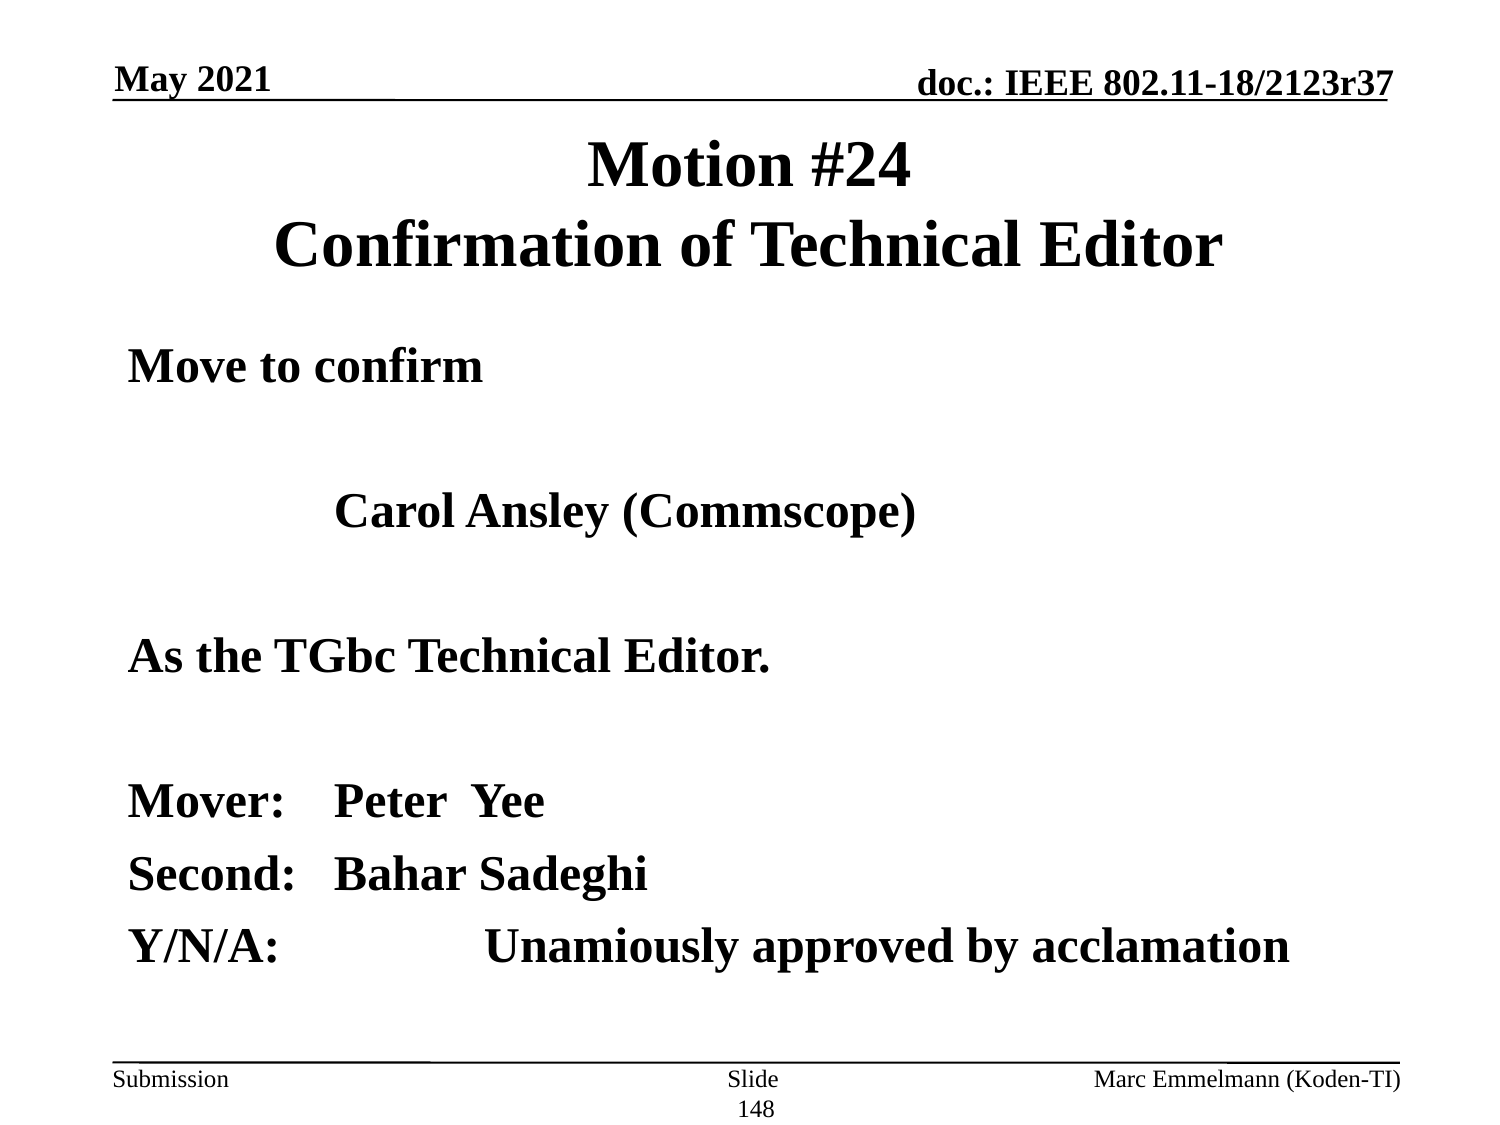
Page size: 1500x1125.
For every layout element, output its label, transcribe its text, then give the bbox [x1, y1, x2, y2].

list Move to confirm Carol Ansley (Commscope) As the TGbc Technical Editor. Mover: Peter Yee Second: Bahar Sadeghi Y/N/A: Unamiously approved by acclamation [112, 324, 1388, 1000]
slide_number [114, 54, 423, 100]
slide_number Slide 148 [712, 1061, 800, 1123]
title Motion #24 Confirmation of Technical Editor [112, 112, 1388, 288]
footer Marc Emmelmann (Koden-TI) [878, 1061, 1402, 1093]
